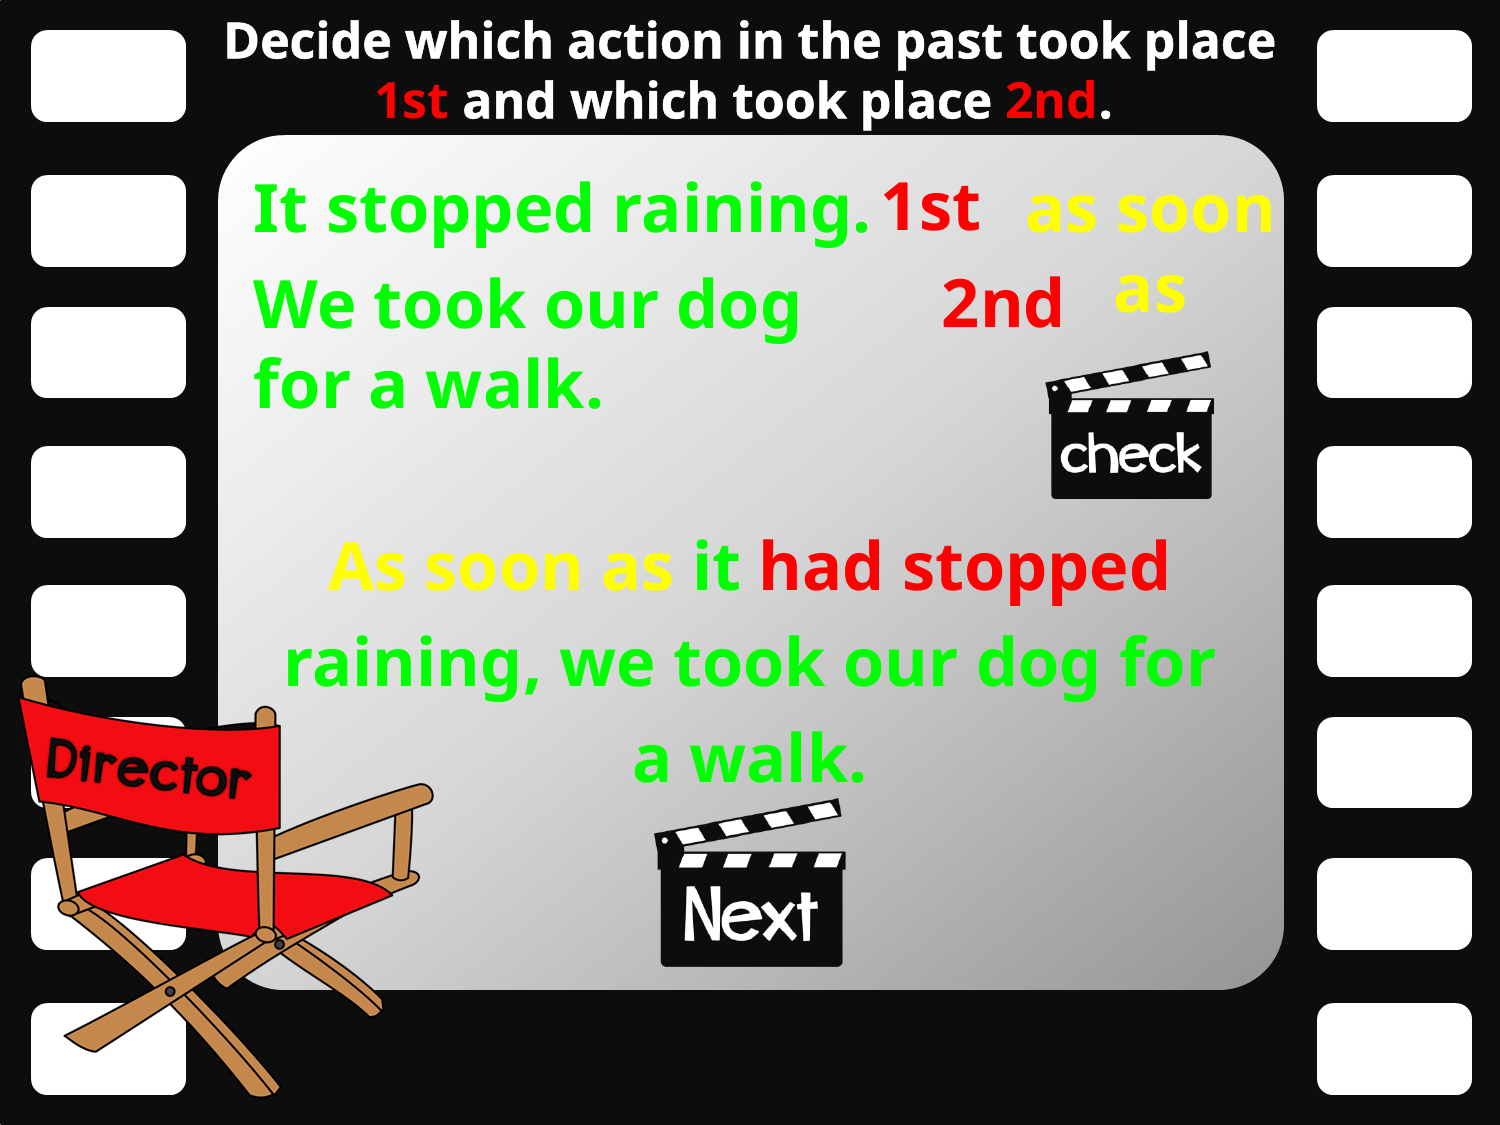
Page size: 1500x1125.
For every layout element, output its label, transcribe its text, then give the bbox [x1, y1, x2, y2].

text_box We took our dog for a walk. [239, 254, 951, 429]
text_box as soon as [1003, 158, 1299, 333]
text_box As soon as it had stopped raining, we took our dog for a walk. [245, 500, 1255, 804]
text_box Decide which action in the past took place 1st and which took place 2nd. [206, 0, 1294, 136]
text_box 2nd [927, 253, 1093, 349]
picture [0, 0, 1500, 1125]
text_box It stopped raining. [239, 158, 951, 253]
text_box 1st [866, 156, 1032, 251]
